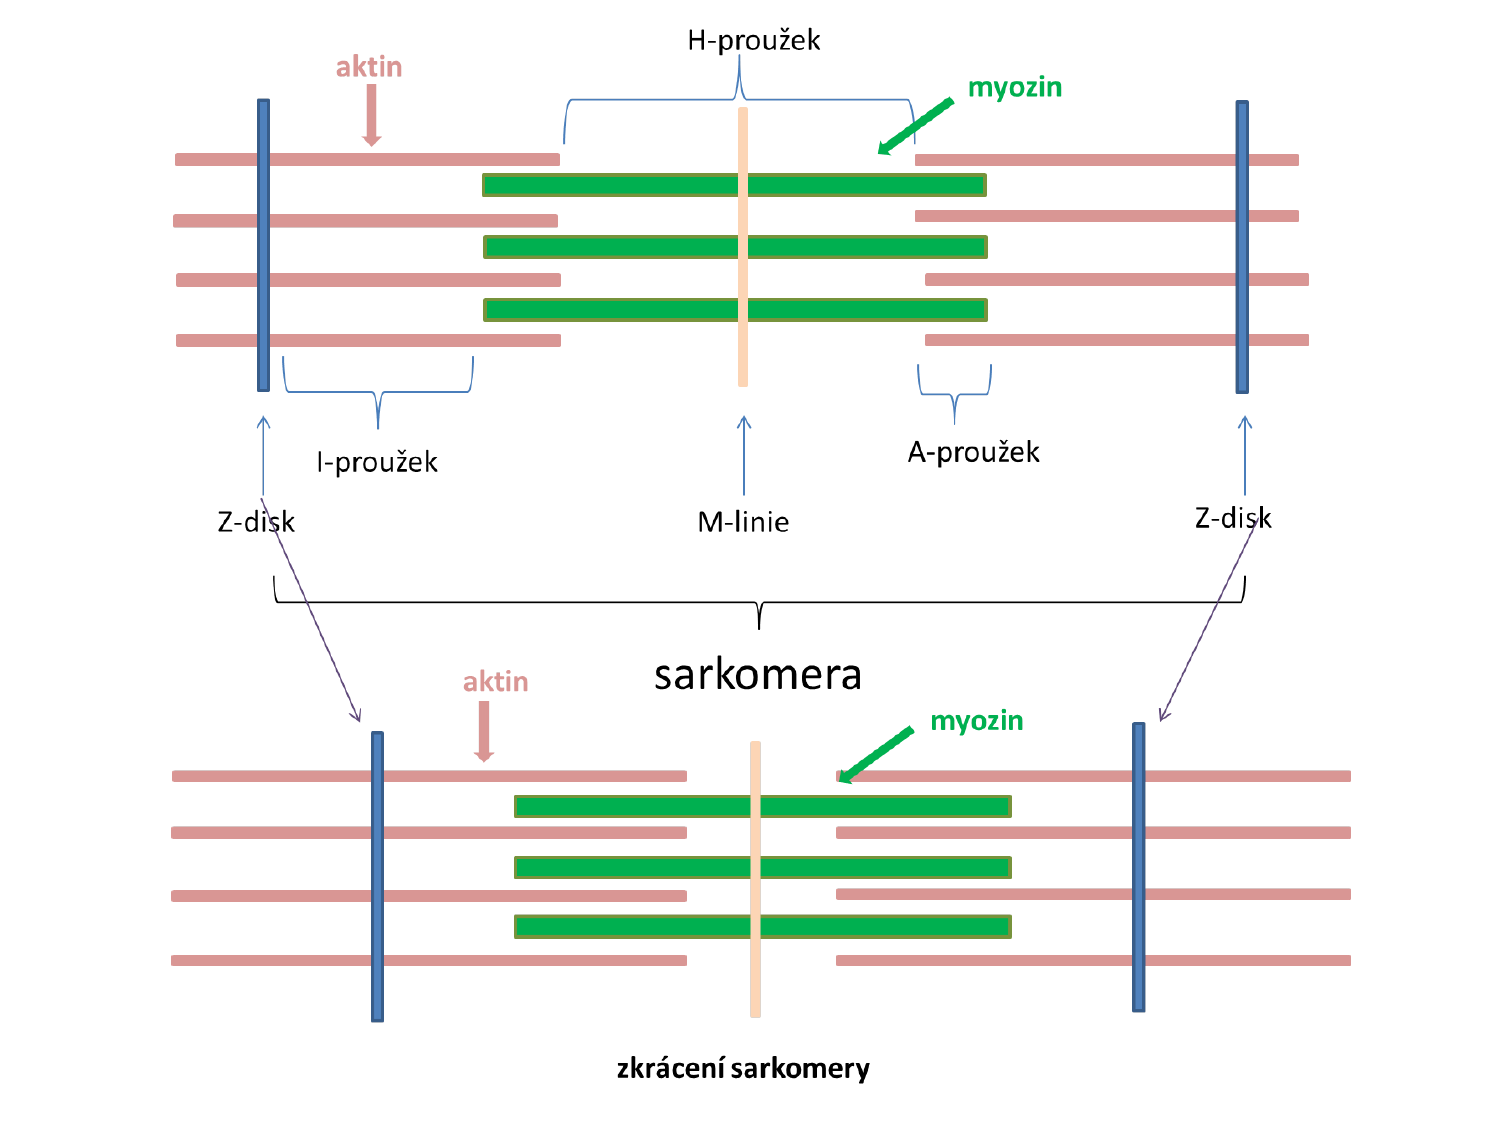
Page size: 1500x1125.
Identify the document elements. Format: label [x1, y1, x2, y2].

picture [170, 9, 1351, 1105]
